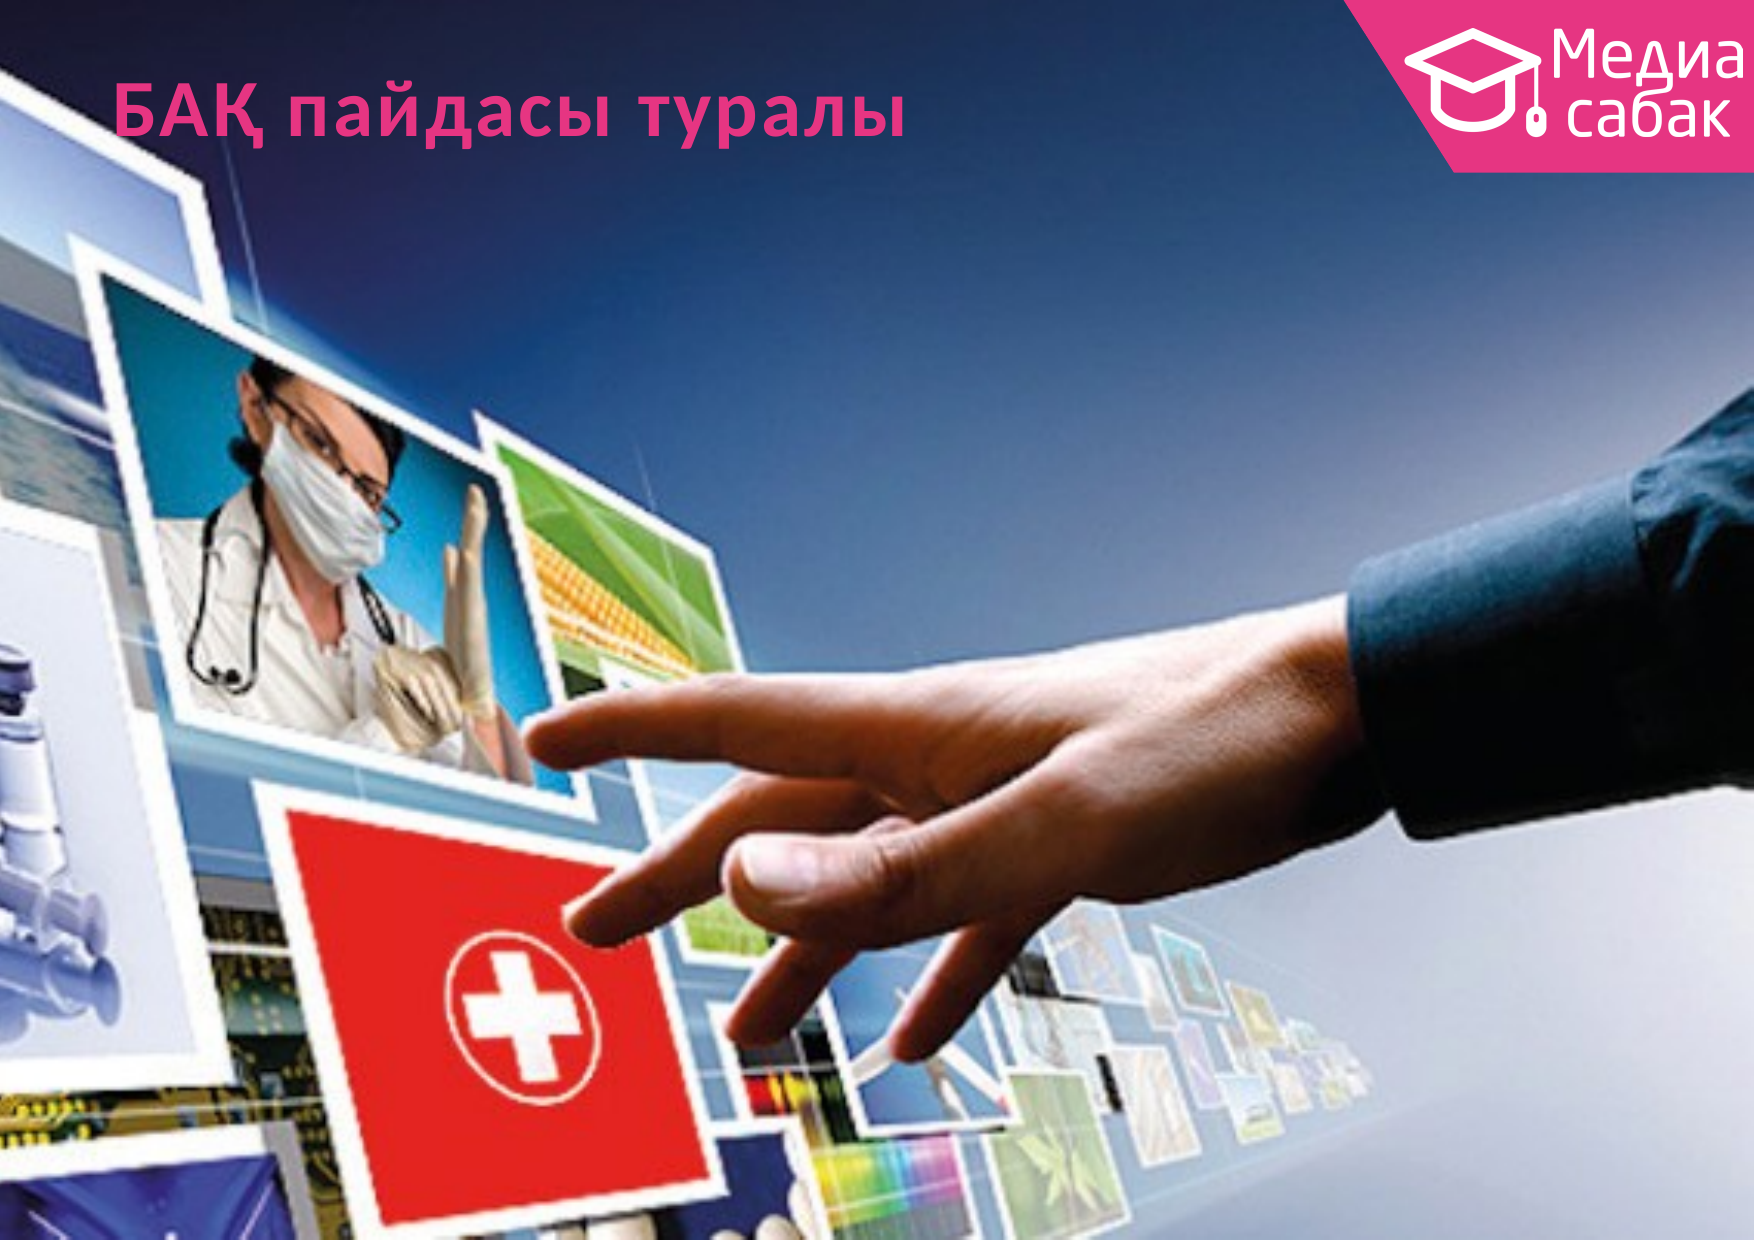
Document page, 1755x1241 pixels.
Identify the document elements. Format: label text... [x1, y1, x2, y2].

text_box [0, 0, 1754, 1241]
text_box [1343, 0, 1754, 173]
title БАҚ пайдасы туралы [72, 54, 1682, 262]
text_box [1554, 23, 1743, 137]
text_box [1401, 28, 1574, 149]
